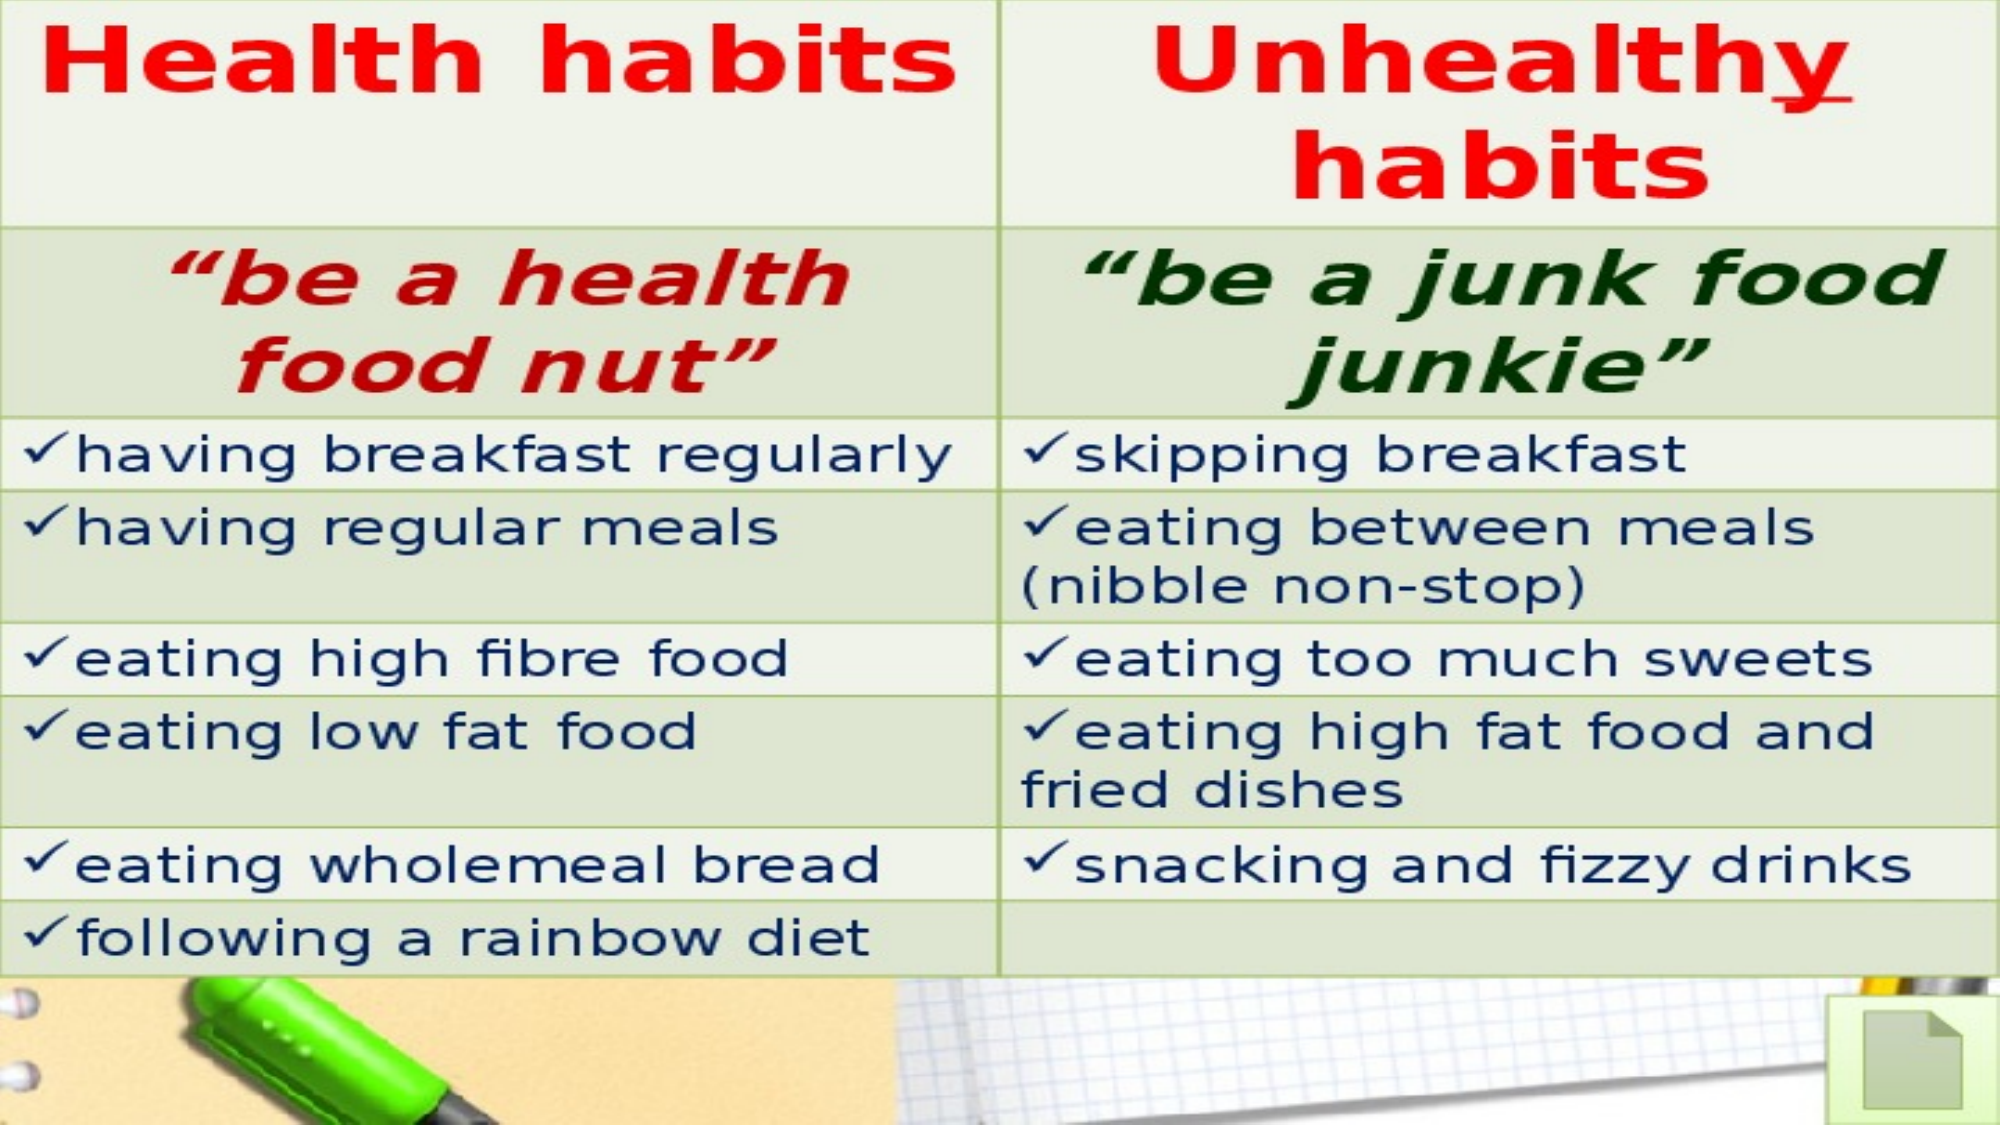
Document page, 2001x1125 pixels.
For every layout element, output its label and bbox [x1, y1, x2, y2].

list [0, 0, 2000, 1125]
